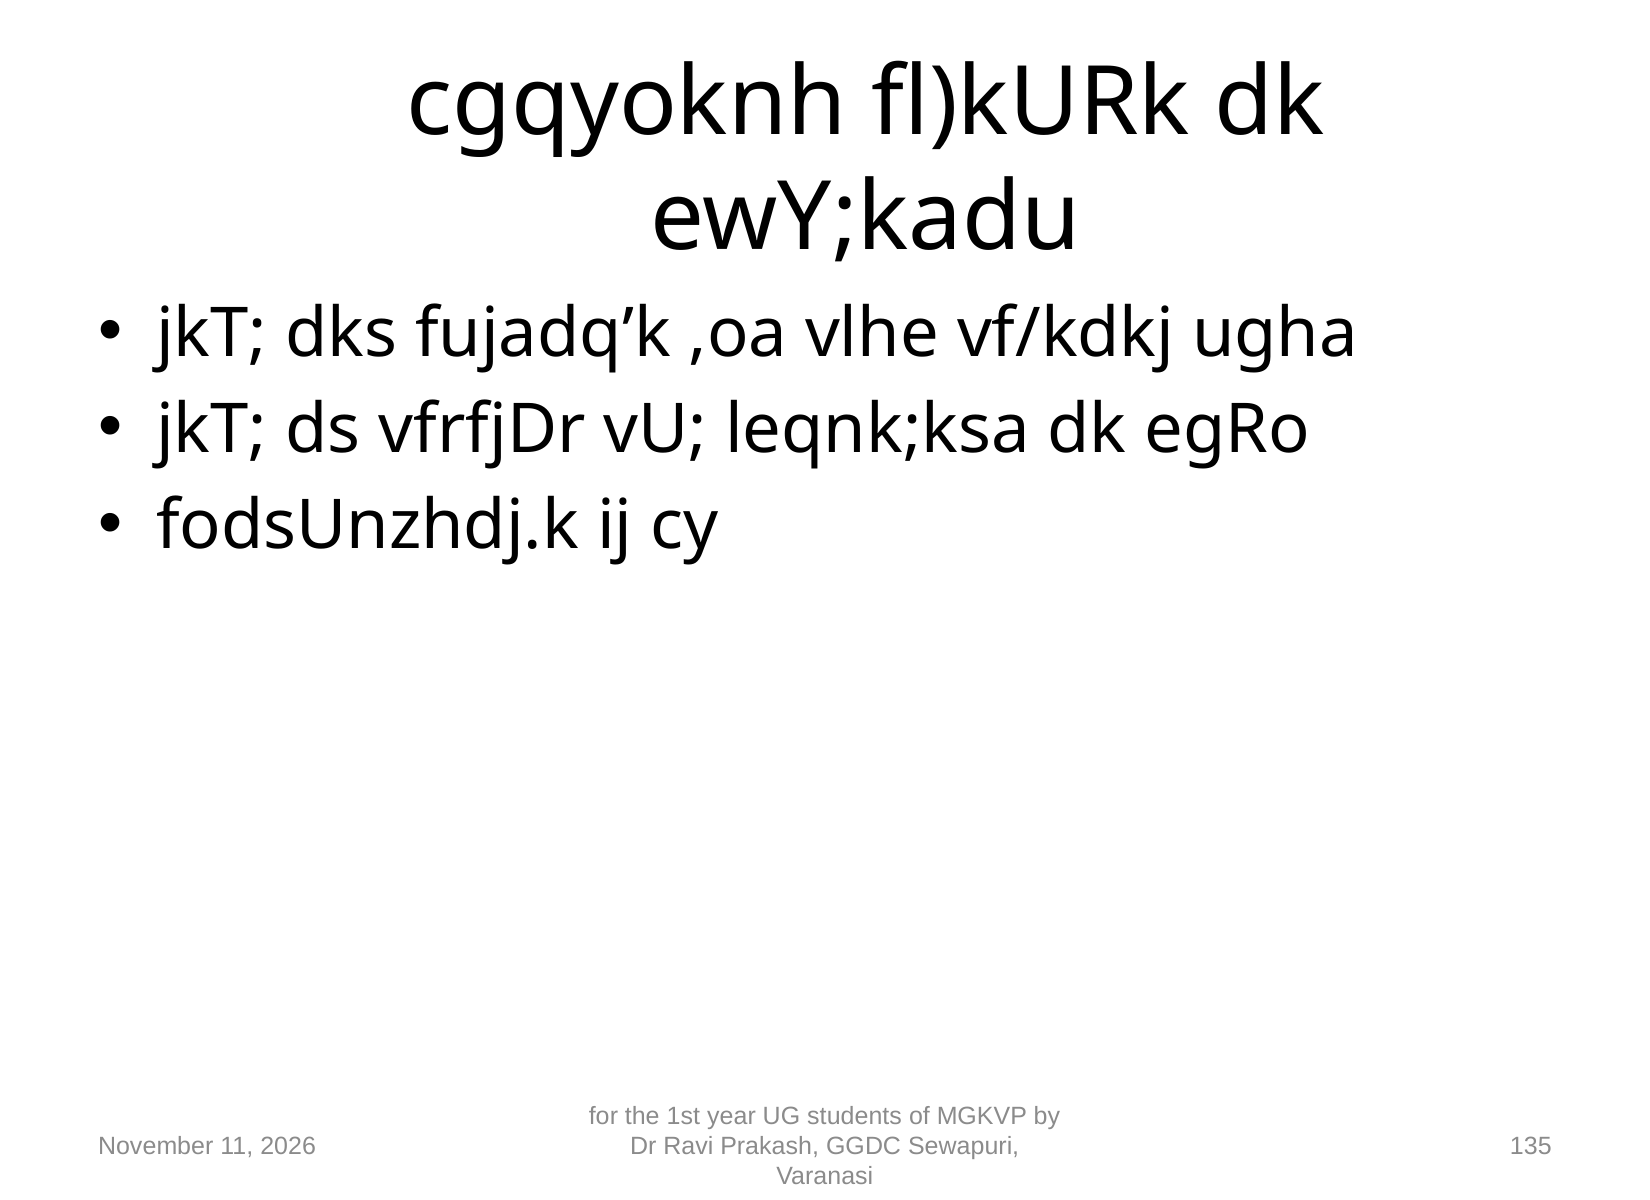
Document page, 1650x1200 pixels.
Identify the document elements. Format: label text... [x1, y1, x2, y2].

list jkT; dks fujadq’k ,oa vlhe vf/kdkj ugha jkT; ds vfrfjDr vU; leqnk;ksa dk egRo fodsUnzhdj.k ij cy [82, 279, 1568, 1073]
slide_number 135 [1182, 1112, 1568, 1177]
footer for the 1st year UG students of MGKVP by Dr Ravi Prakash, GGDC Sewapuri, Varanasi [563, 1112, 1087, 1177]
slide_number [82, 1112, 468, 1177]
title cgqyoknh fl)kURk dk ewY;kadu [82, 53, 1568, 254]
